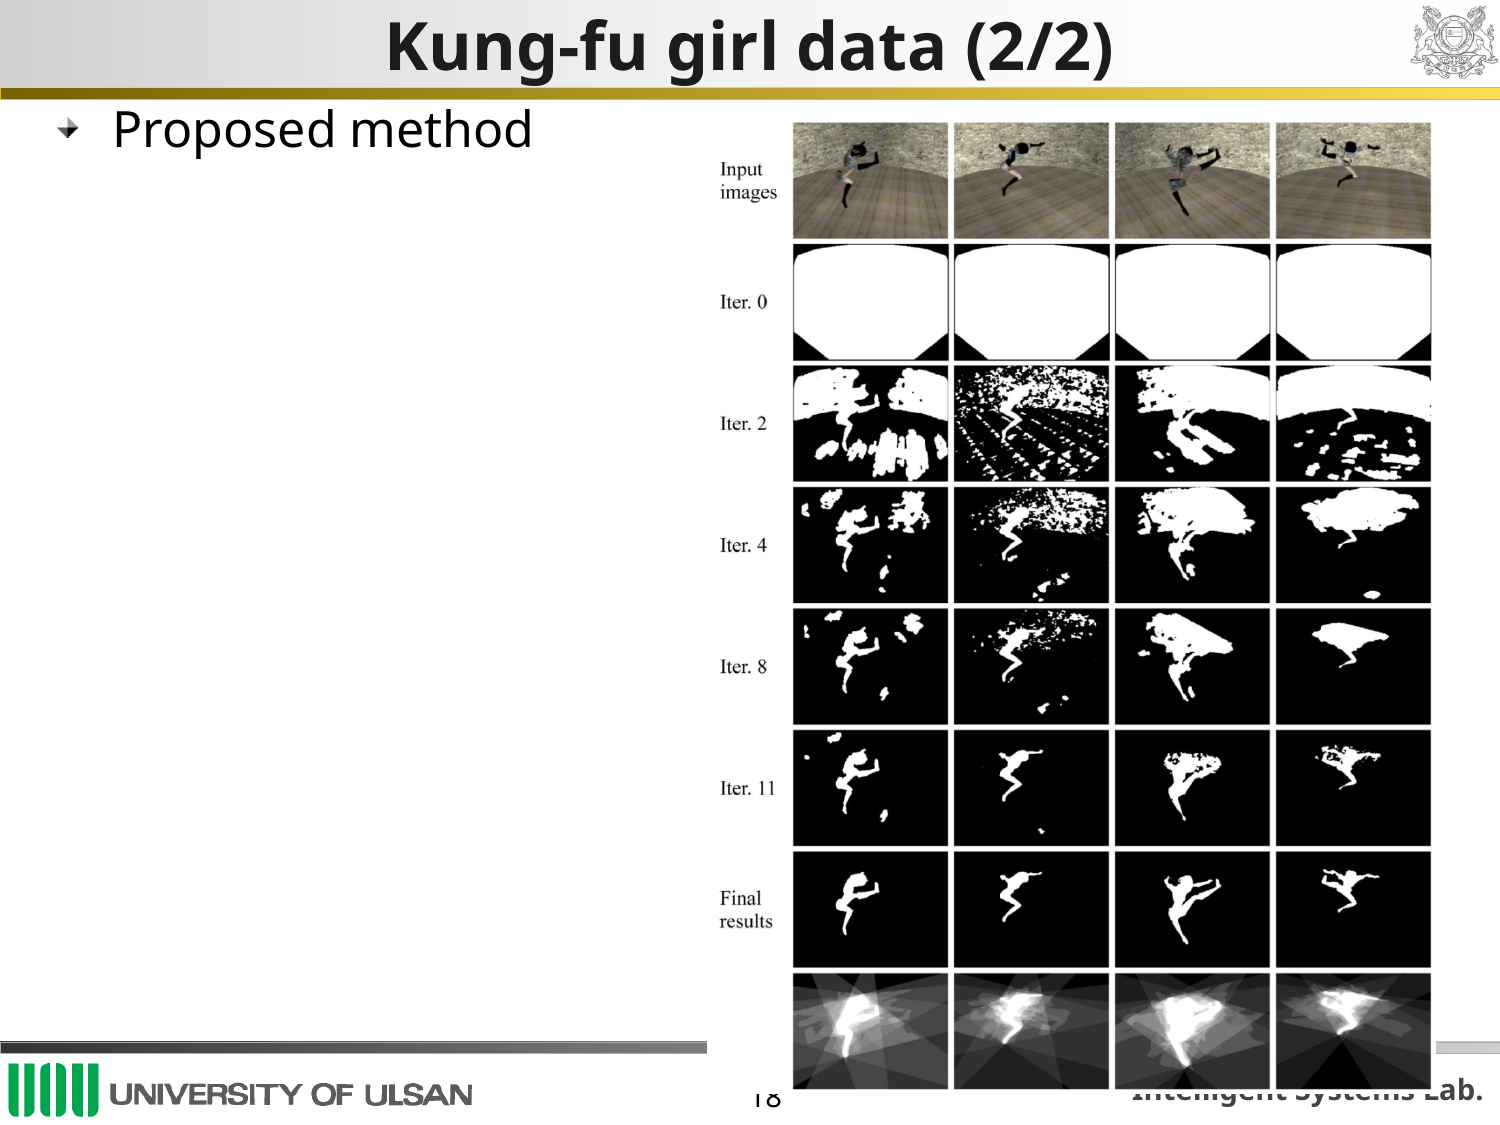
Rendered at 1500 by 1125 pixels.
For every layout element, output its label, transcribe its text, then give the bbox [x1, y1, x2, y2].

title Kung-fu girl data (2/2) [0, 0, 1500, 88]
picture [56, 116, 78, 138]
picture [706, 115, 1436, 1095]
picture [5, 1058, 101, 1118]
list Proposed method [41, 89, 1459, 1035]
